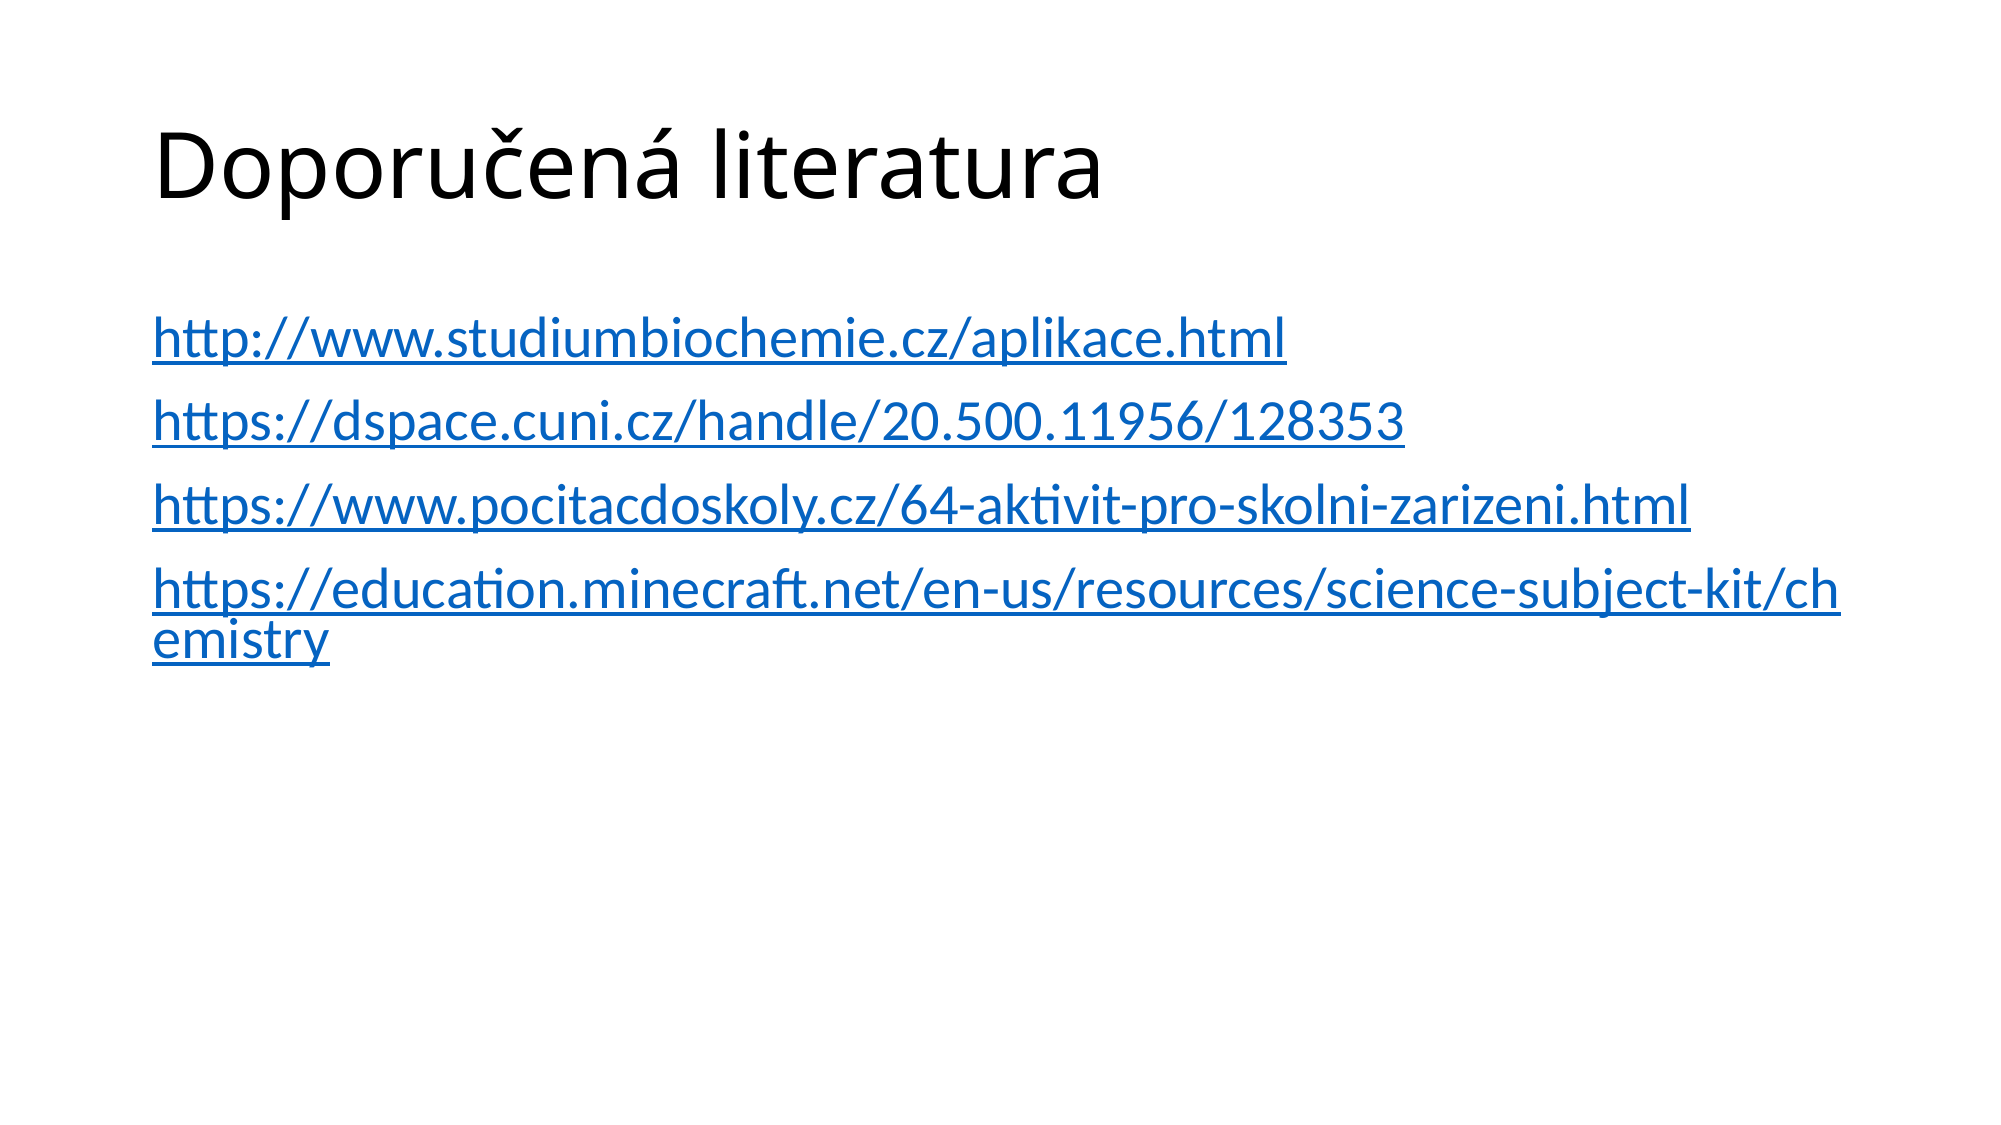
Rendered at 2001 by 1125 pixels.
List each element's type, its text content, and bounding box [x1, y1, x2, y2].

list http://www.studiumbiochemie.cz/aplikace.html https://dspace.cuni.cz/handle/20.500.11956/128353 https://www.pocitacdoskoly.cz/64-aktivit-pro-skolni-zarizeni.html https://education.minecraft.net/en-us/resources/science-subject-kit/chemistry [137, 299, 1863, 1014]
title Doporučená literatura [137, 59, 1863, 278]
